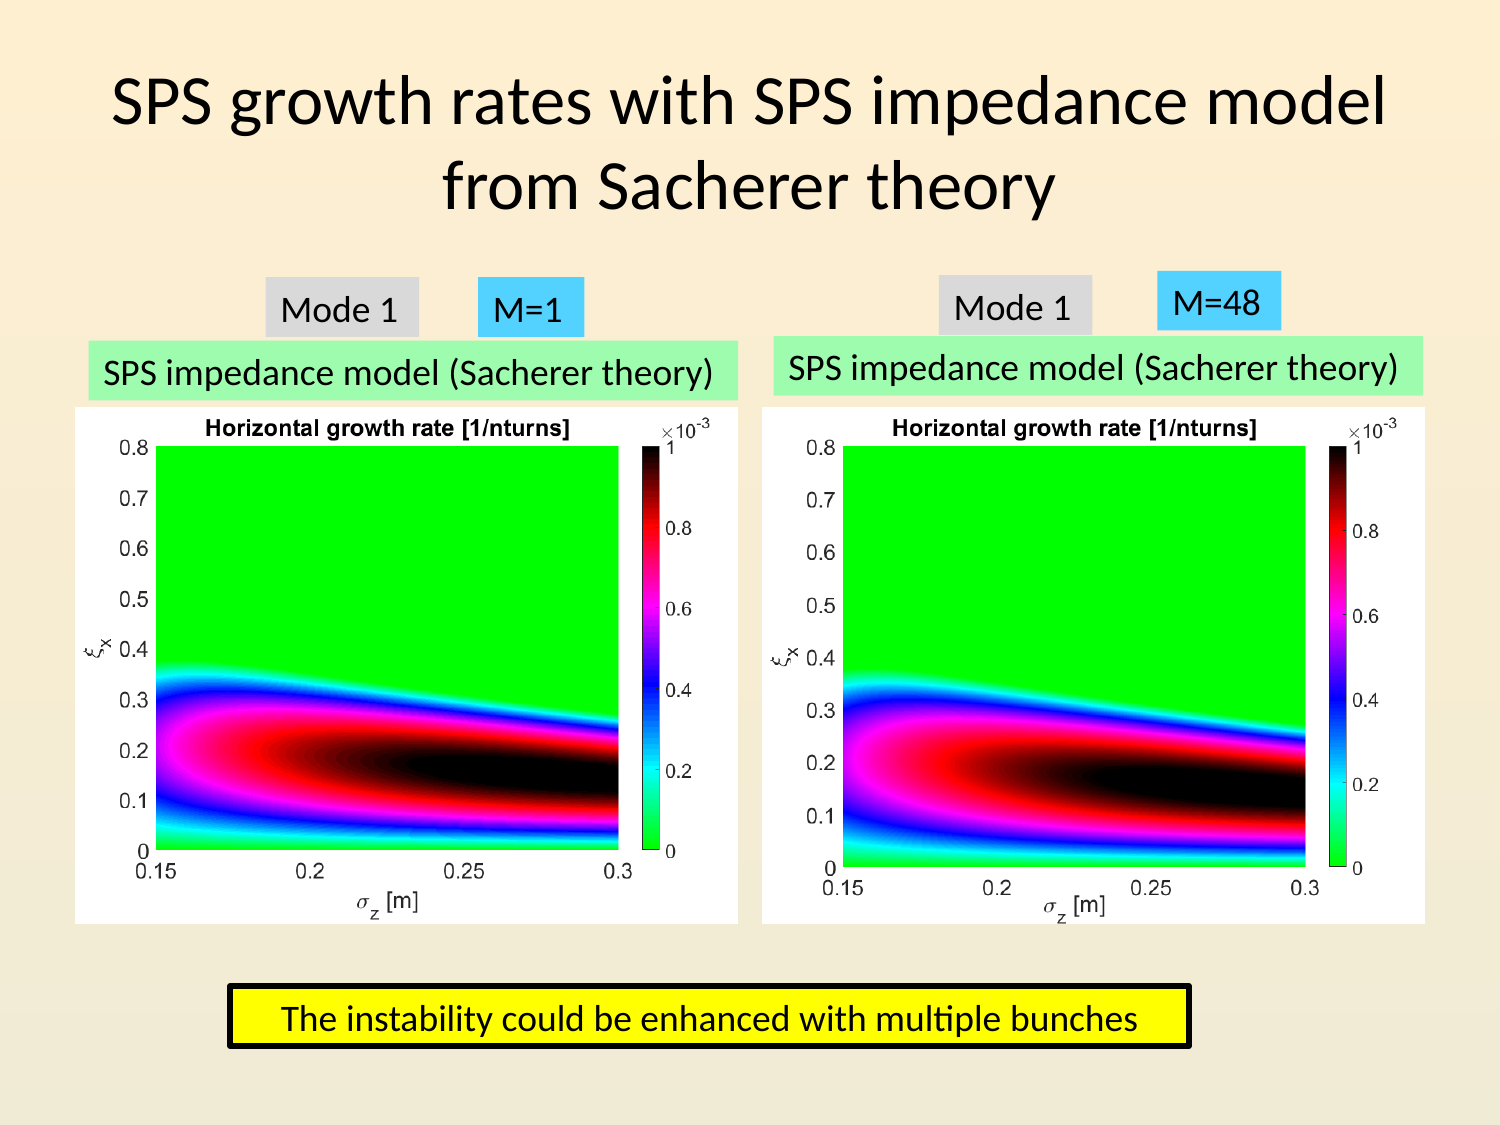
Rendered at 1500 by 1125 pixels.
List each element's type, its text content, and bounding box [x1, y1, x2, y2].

text_box M=48 [1157, 270, 1282, 331]
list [74, 407, 738, 924]
text_box SPS impedance model (Sacherer theory) [88, 340, 739, 401]
text_box The instability could be enhanced with multiple bunches [230, 986, 1189, 1046]
text_box Mode 1 [265, 277, 420, 337]
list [762, 407, 1426, 924]
title SPS growth rates with SPS impedance model from Sacherer theory [75, 45, 1425, 233]
text_box Mode 1 [938, 275, 1093, 335]
text_box M=1 [478, 277, 585, 337]
text_box SPS impedance model (Sacherer theory) [773, 336, 1424, 396]
